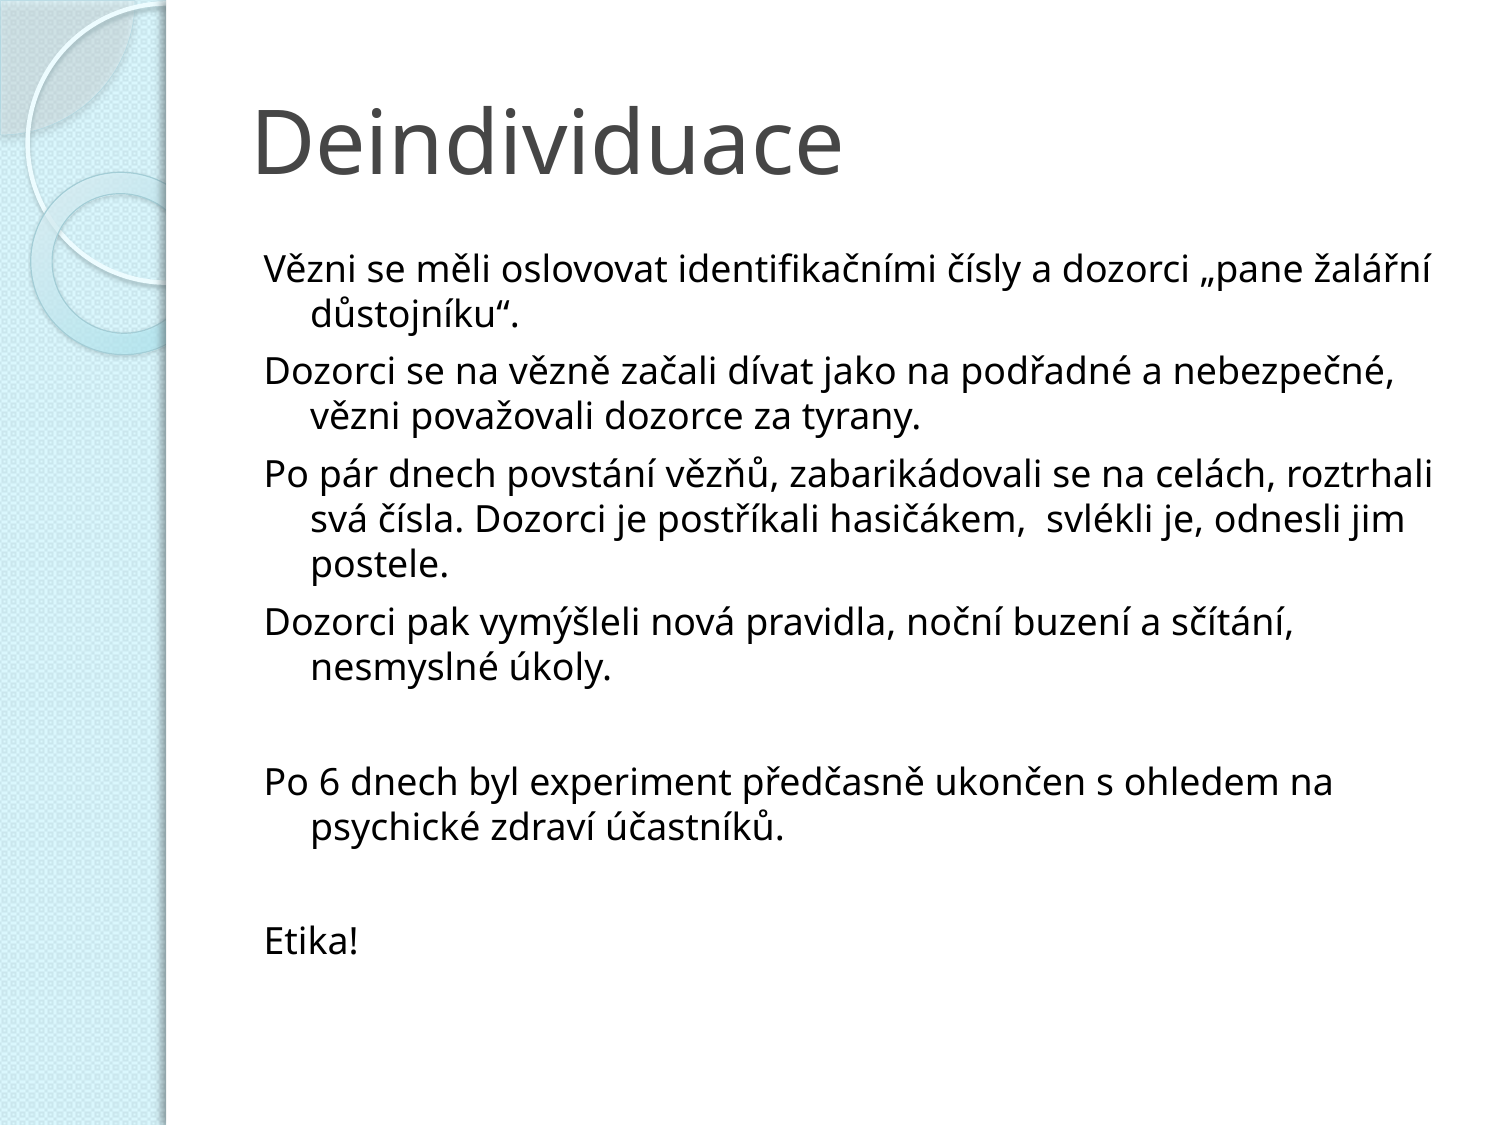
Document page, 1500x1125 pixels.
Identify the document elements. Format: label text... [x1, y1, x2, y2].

list Vězni se měli oslovovat identifikačními čísly a dozorci „pane žalářní důstojníku“. Dozorci se na vězně začali dívat jako na podřadné a nebezpečné, vězni považovali dozorce za tyrany. Po pár dnech povstání vězňů, zabarikádovali se na celách, roztrhali svá čísla. Dozorci je postříkali hasičákem, svlékli je, odnesli jim postele. Dozorci pak vymýšleli nová pravidla, noční buzení a sčítání, nesmyslné úkoly. Po 6 dnech byl experiment předčasně ukončen s ohledem na psychické zdraví účastníků. Etika! [235, 237, 1466, 1025]
title Deindividuace [235, 45, 1466, 233]
